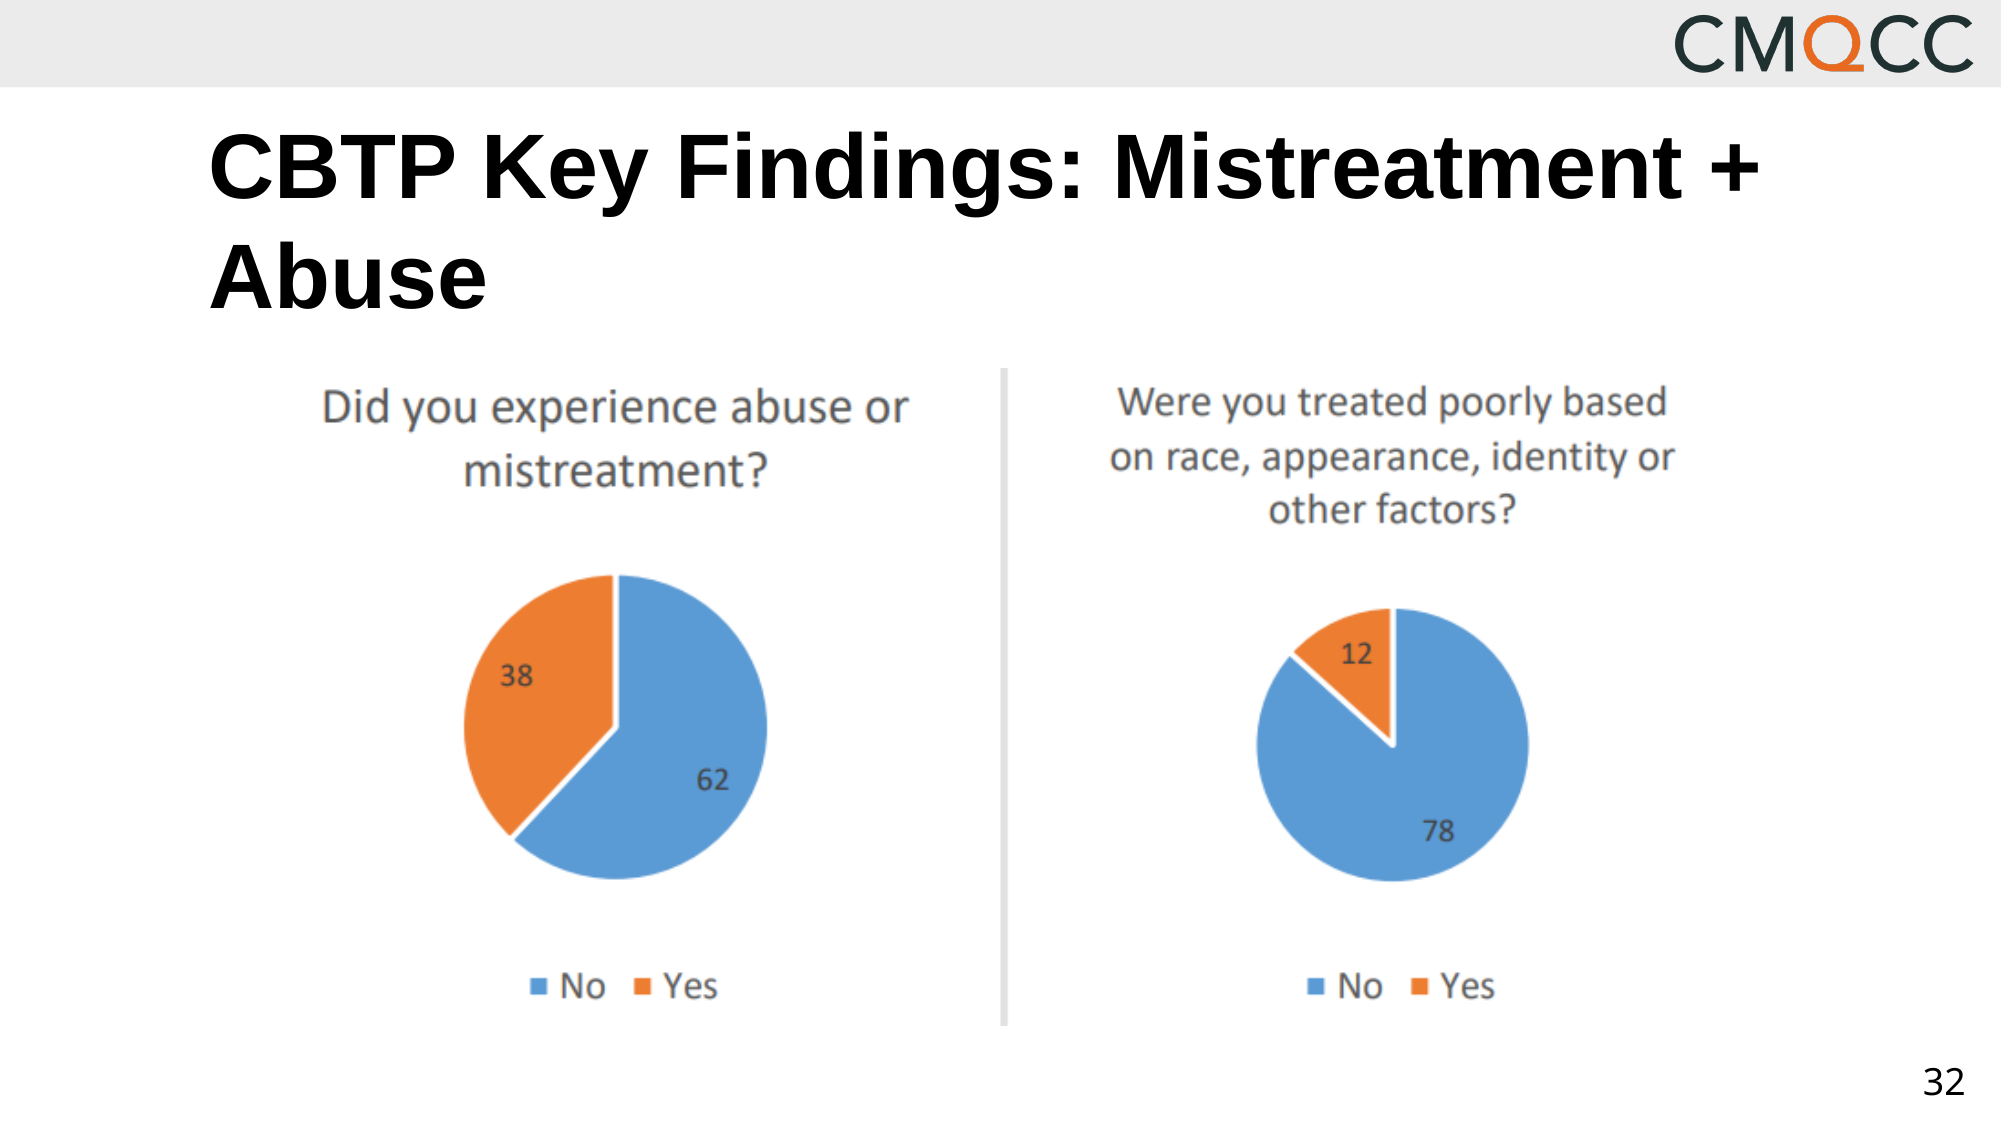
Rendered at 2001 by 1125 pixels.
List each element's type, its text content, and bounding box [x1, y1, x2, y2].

picture [304, 368, 1696, 1026]
picture [1674, 12, 1975, 75]
text_box CBTP Key Findings: Mistreatment + Abuse [193, 99, 1846, 335]
